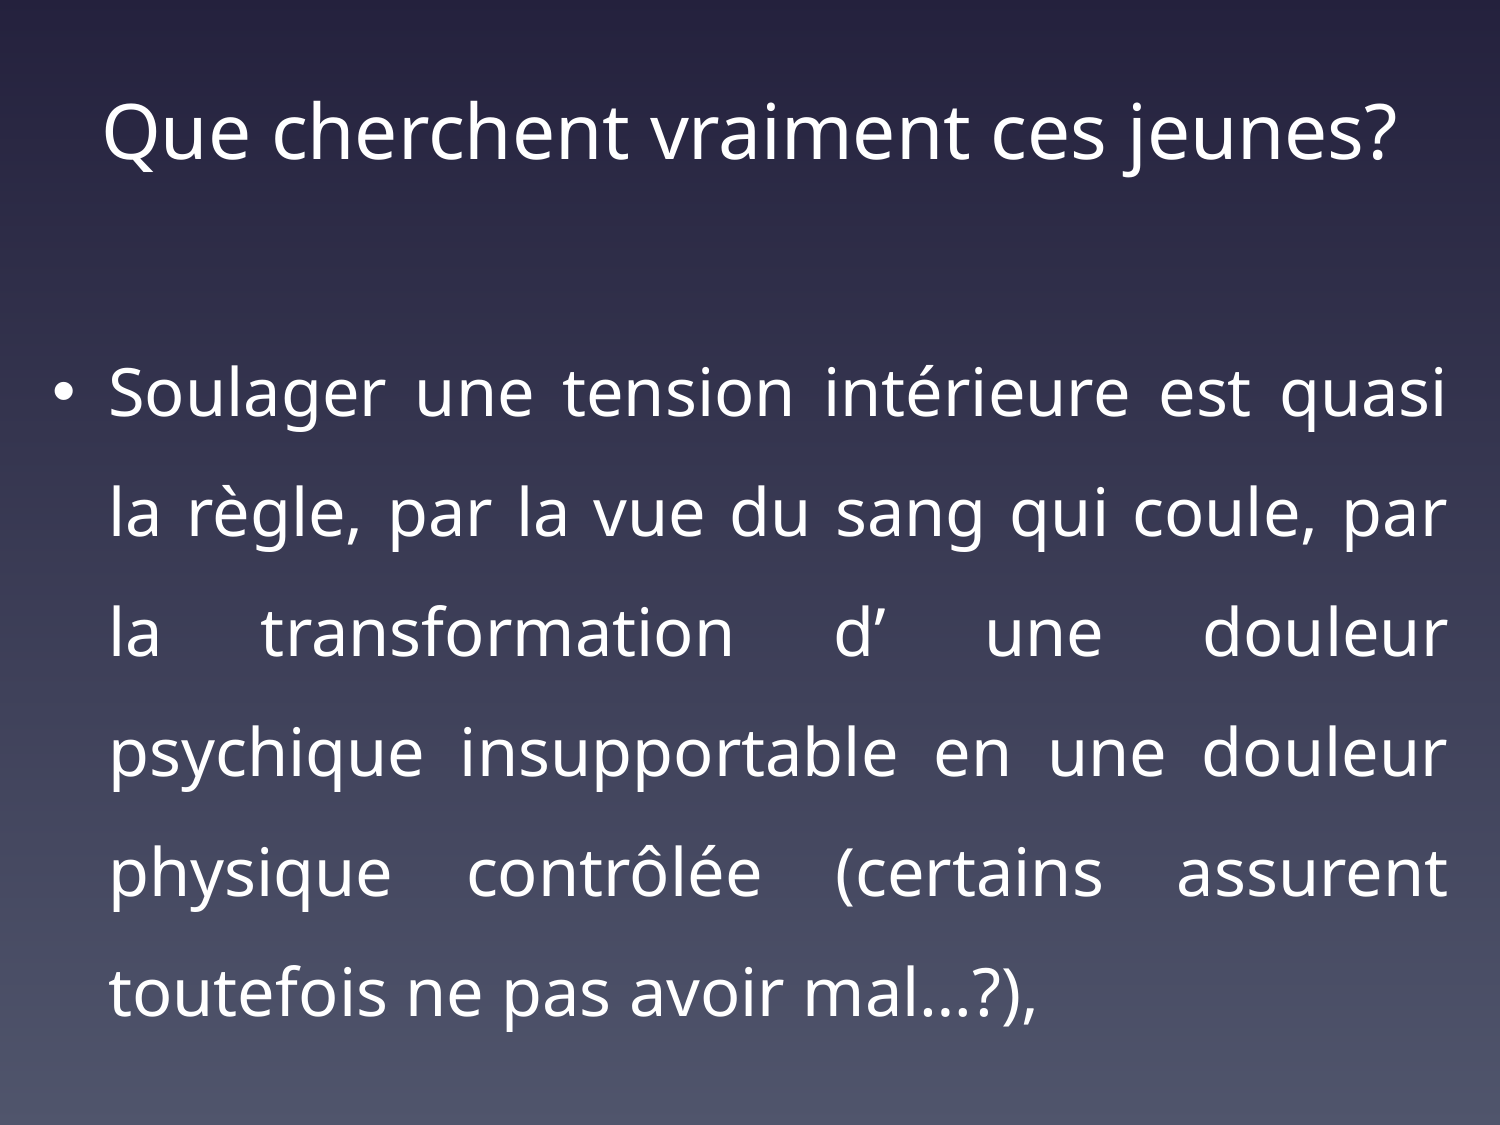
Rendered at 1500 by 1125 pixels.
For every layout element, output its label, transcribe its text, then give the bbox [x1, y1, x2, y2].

list Soulager une tension intérieure est quasi la règle, par la vue du sang qui coule, par la transformation d’ une douleur psychique insupportable en une douleur physique contrôlée (certains assurent toutefois ne pas avoir mal…?), [37, 296, 1465, 1044]
title Que cherchent vraiment ces jeunes? [75, 75, 1425, 263]
